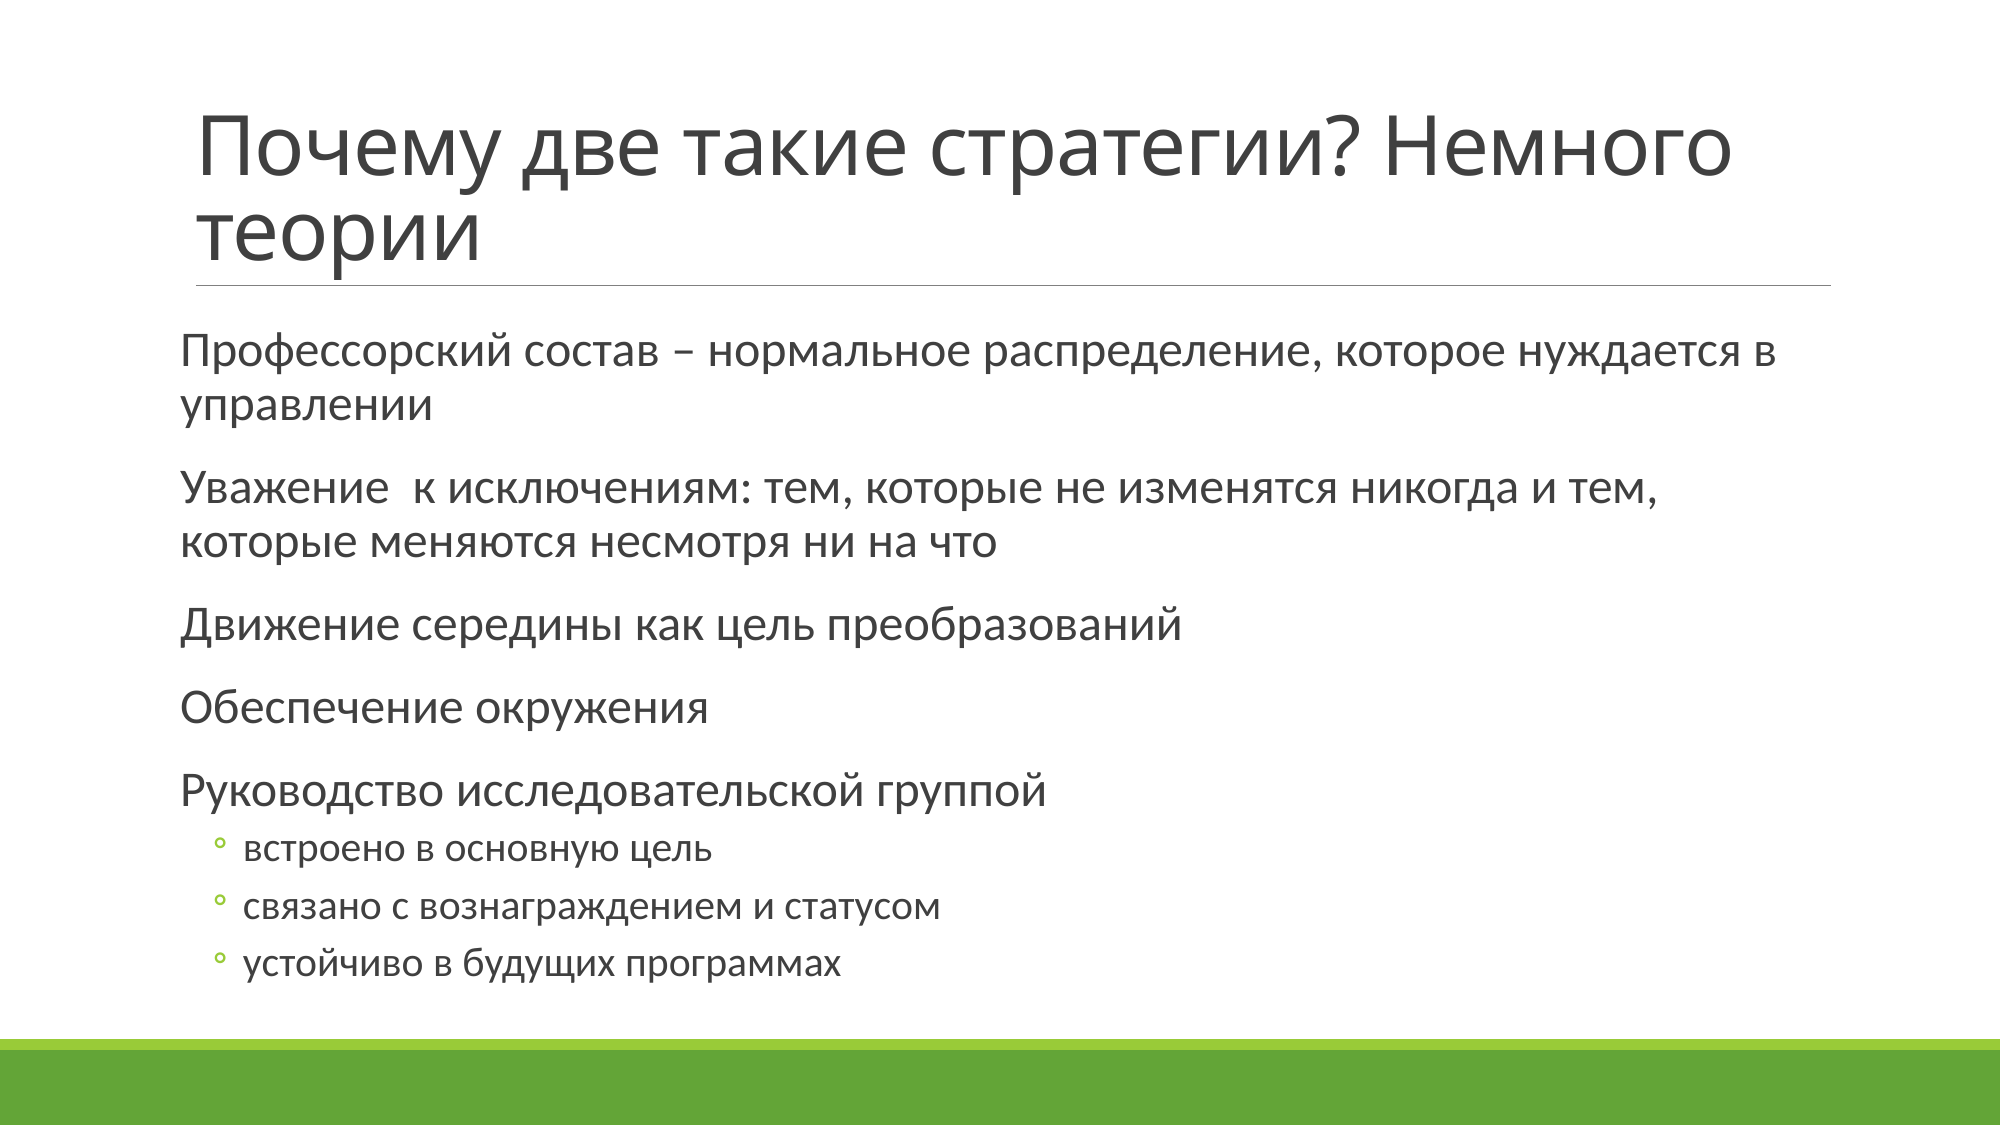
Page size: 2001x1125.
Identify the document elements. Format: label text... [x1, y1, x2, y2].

title Почему две такие стратегии? Немного теории [180, 47, 1830, 285]
list Профессорский состав – нормальное распределение, которое нуждается в управлении Уважение к исключениям: тем, которые не изменятся никогда и тем, которые меняются несмотря ни на что Движение середины как цель преобразований Обеспечение окружения Руководство исследовательской группой встроено в основную цель связано с вознаграждением и статусом устойчиво в будущих программах [180, 315, 1830, 941]
